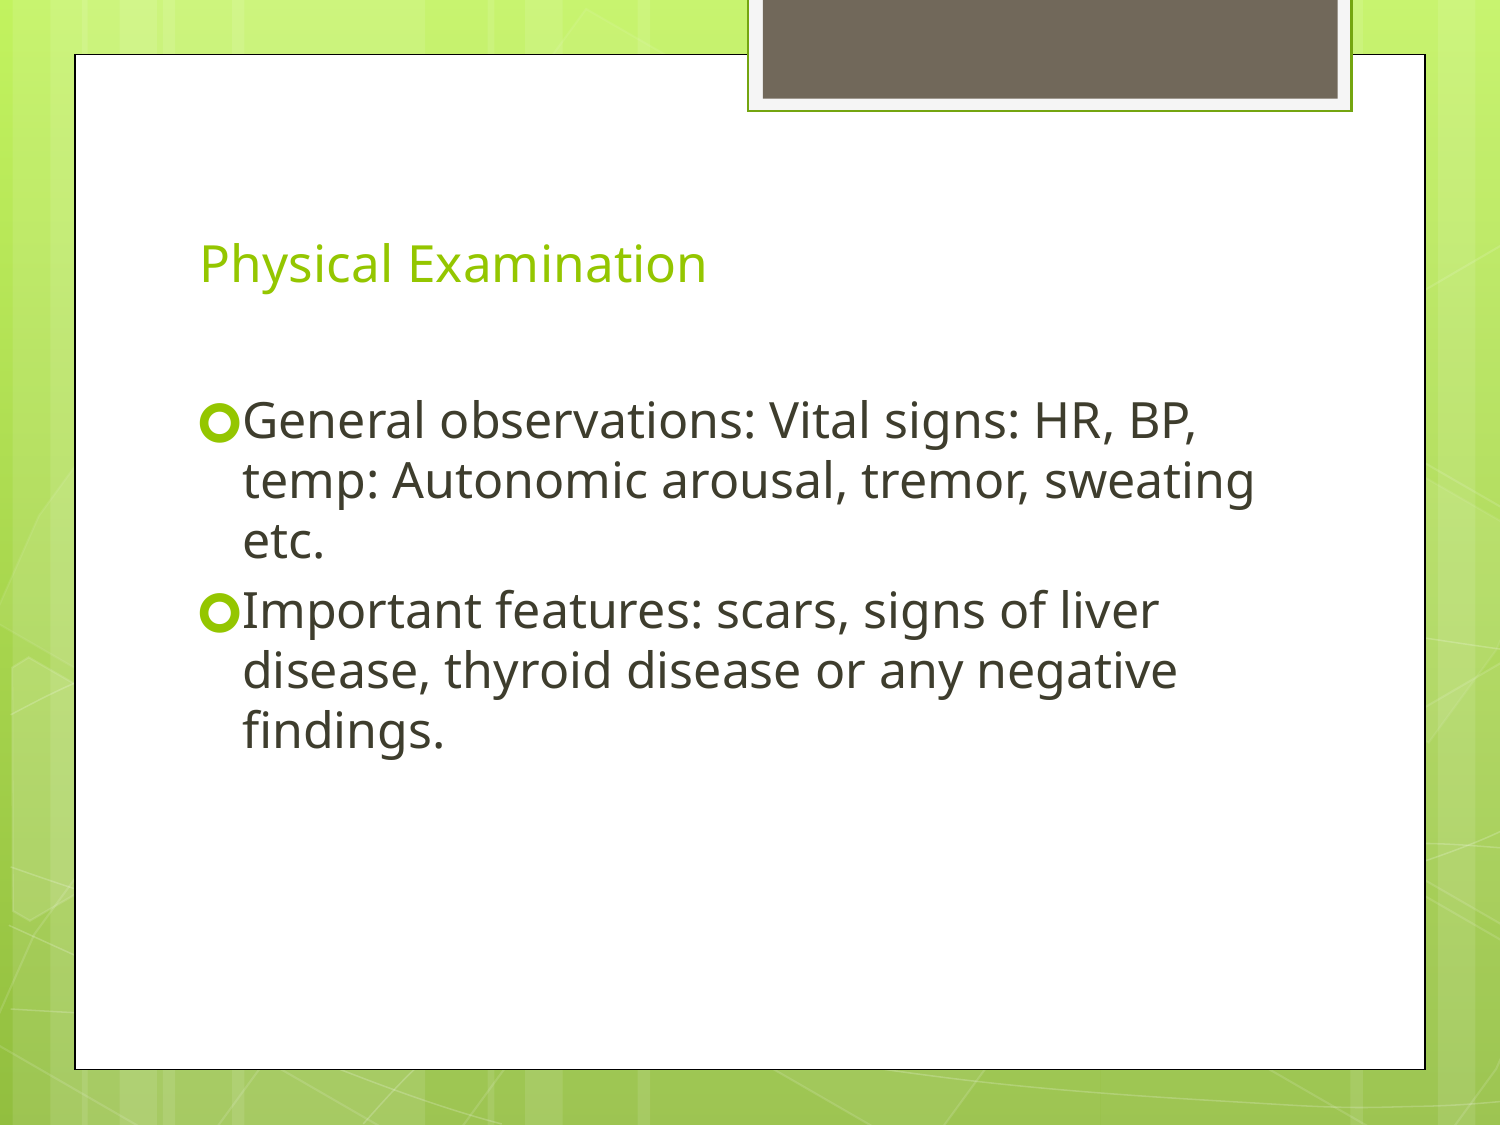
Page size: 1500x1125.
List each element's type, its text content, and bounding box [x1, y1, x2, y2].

title Physical Examination [171, 168, 1324, 356]
list General observations: Vital signs: HR, BP, temp: Autonomic arousal, tremor, sweating etc. Important features: scars, signs of liver disease, thyroid disease or any negative findings. [171, 381, 1283, 957]
